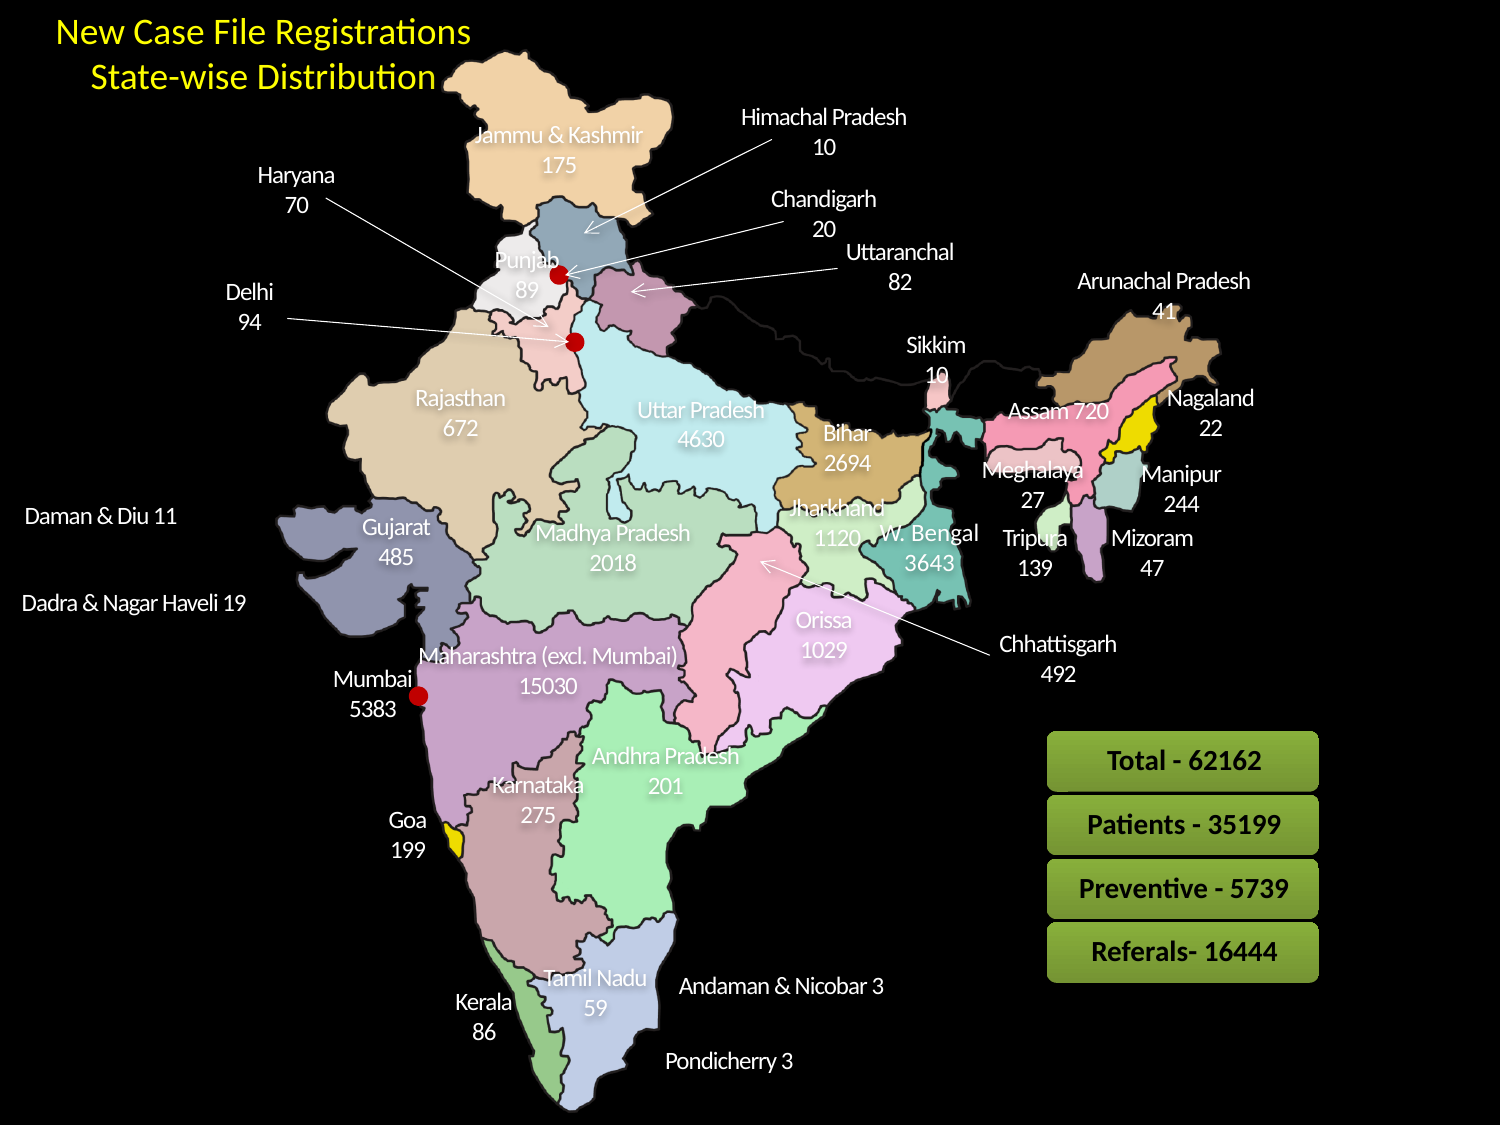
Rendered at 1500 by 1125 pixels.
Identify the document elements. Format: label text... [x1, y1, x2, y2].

text_box Daman & Diu 11 [9, 492, 191, 537]
text_box Dadra & Nagar Haveli 19 [6, 578, 191, 624]
text_box New Case File Registrations State-wise Distribution [0, 0, 209, 105]
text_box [197, 16, 1276, 1125]
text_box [935, 730, 1431, 983]
